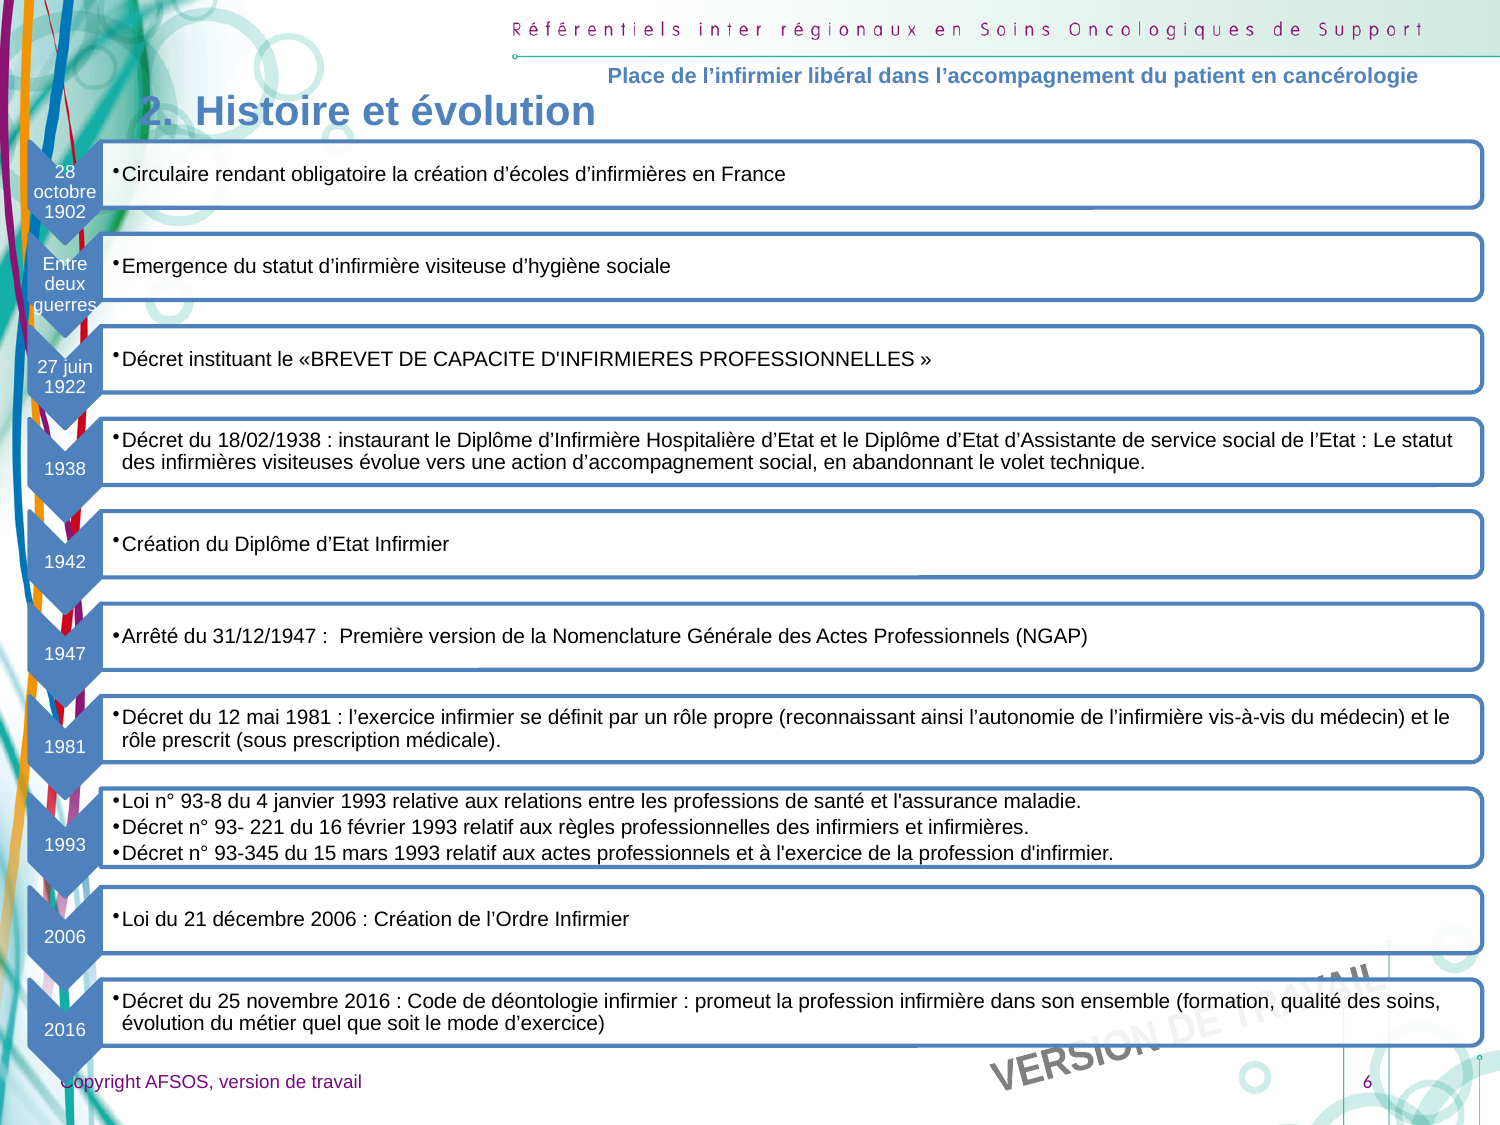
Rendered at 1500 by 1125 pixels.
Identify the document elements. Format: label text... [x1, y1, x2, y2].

picture [0, 0, 1500, 1125]
list Histoire et évolution [123, 66, 1425, 139]
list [29, 140, 1483, 1083]
list Place de l’infirmier libéral dans l’accompagnement du patient en cancérologie [525, 54, 1436, 102]
